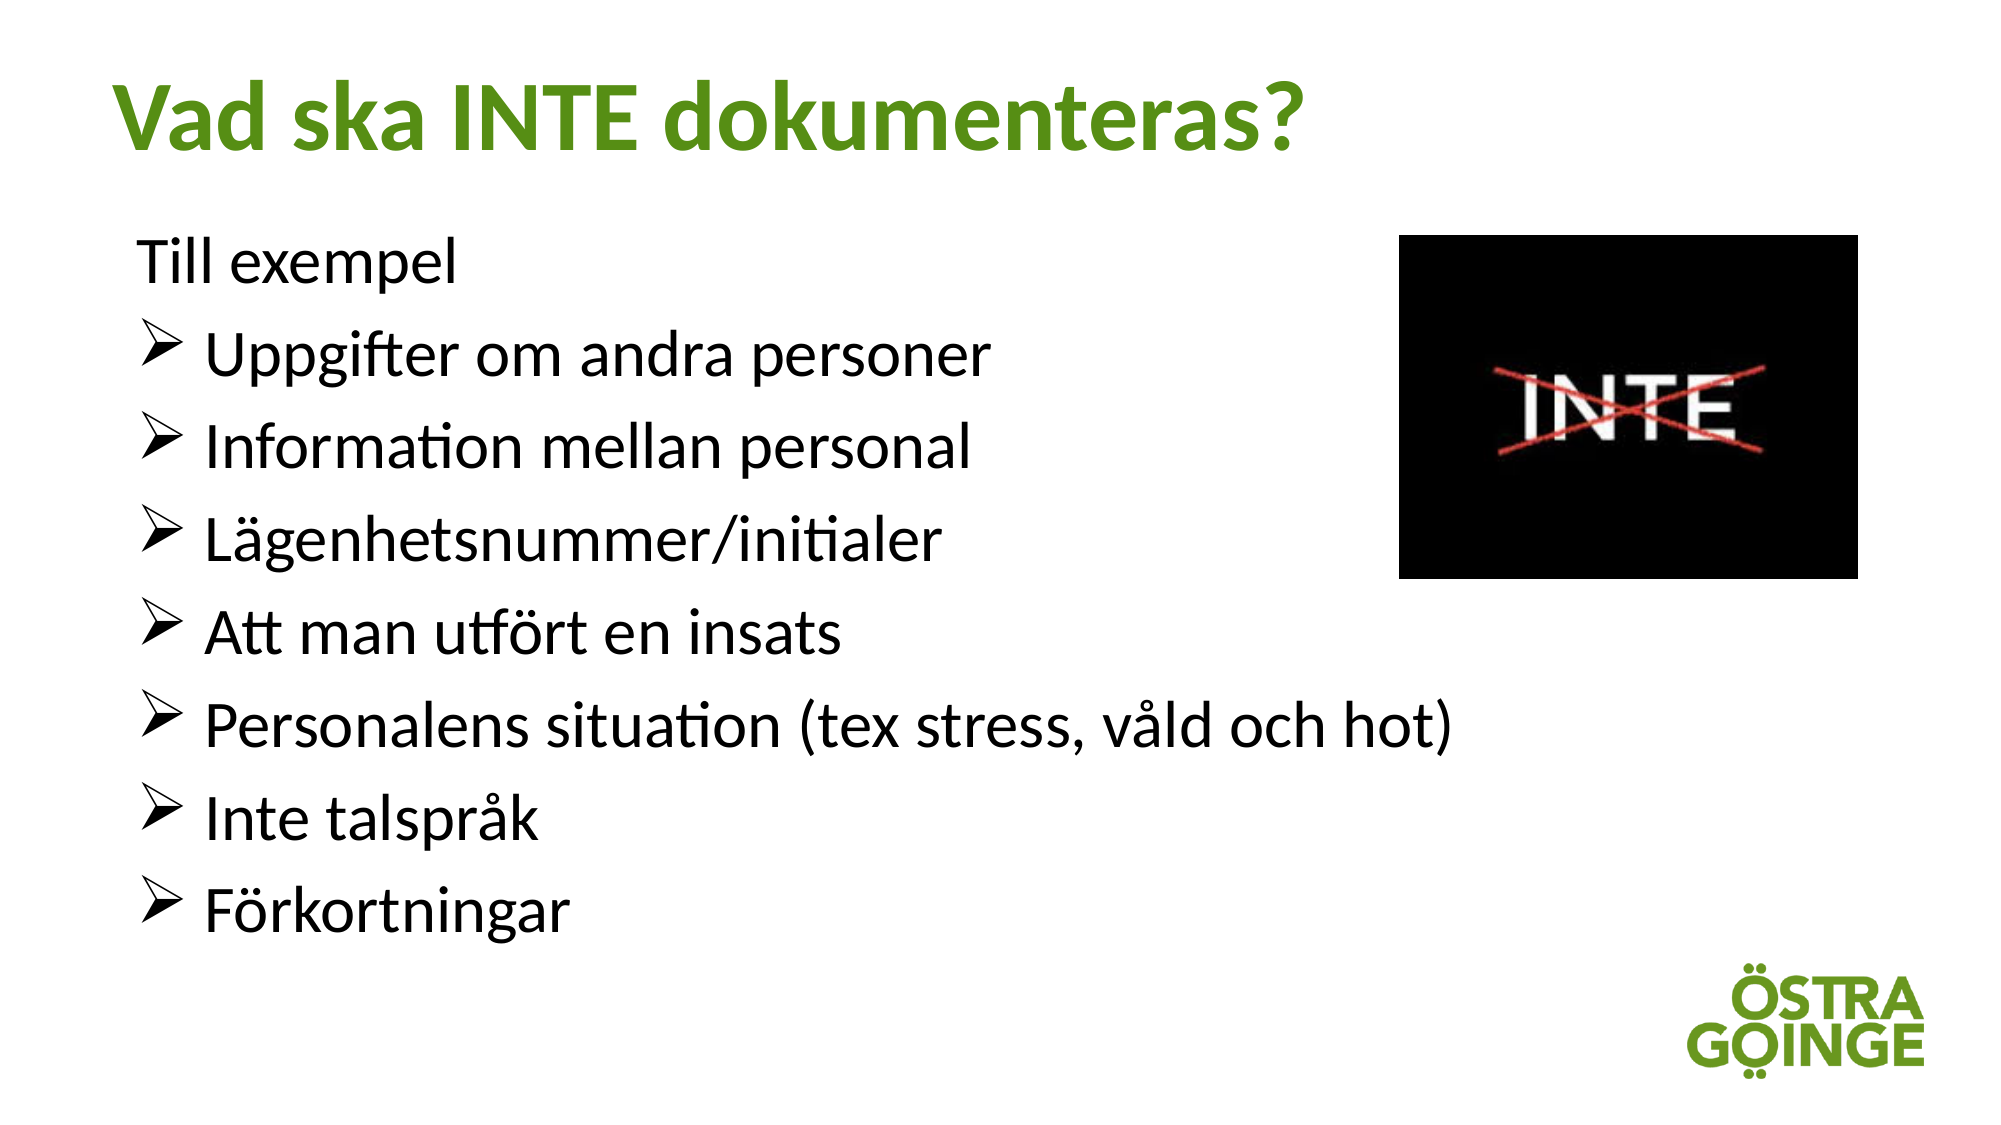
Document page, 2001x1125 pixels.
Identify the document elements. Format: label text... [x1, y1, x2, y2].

title Vad ska INTE dokumenteras? [97, 71, 1898, 219]
list Till exempel Uppgifter om andra personer Information mellan personal Lägenhetsnummer/initialer Att man utfört en insats Personalens situation (tex stress, våld och hot) Inte talspråk Förkortningar [121, 218, 1898, 1017]
picture [1399, 235, 1858, 579]
picture [1687, 963, 1924, 1079]
